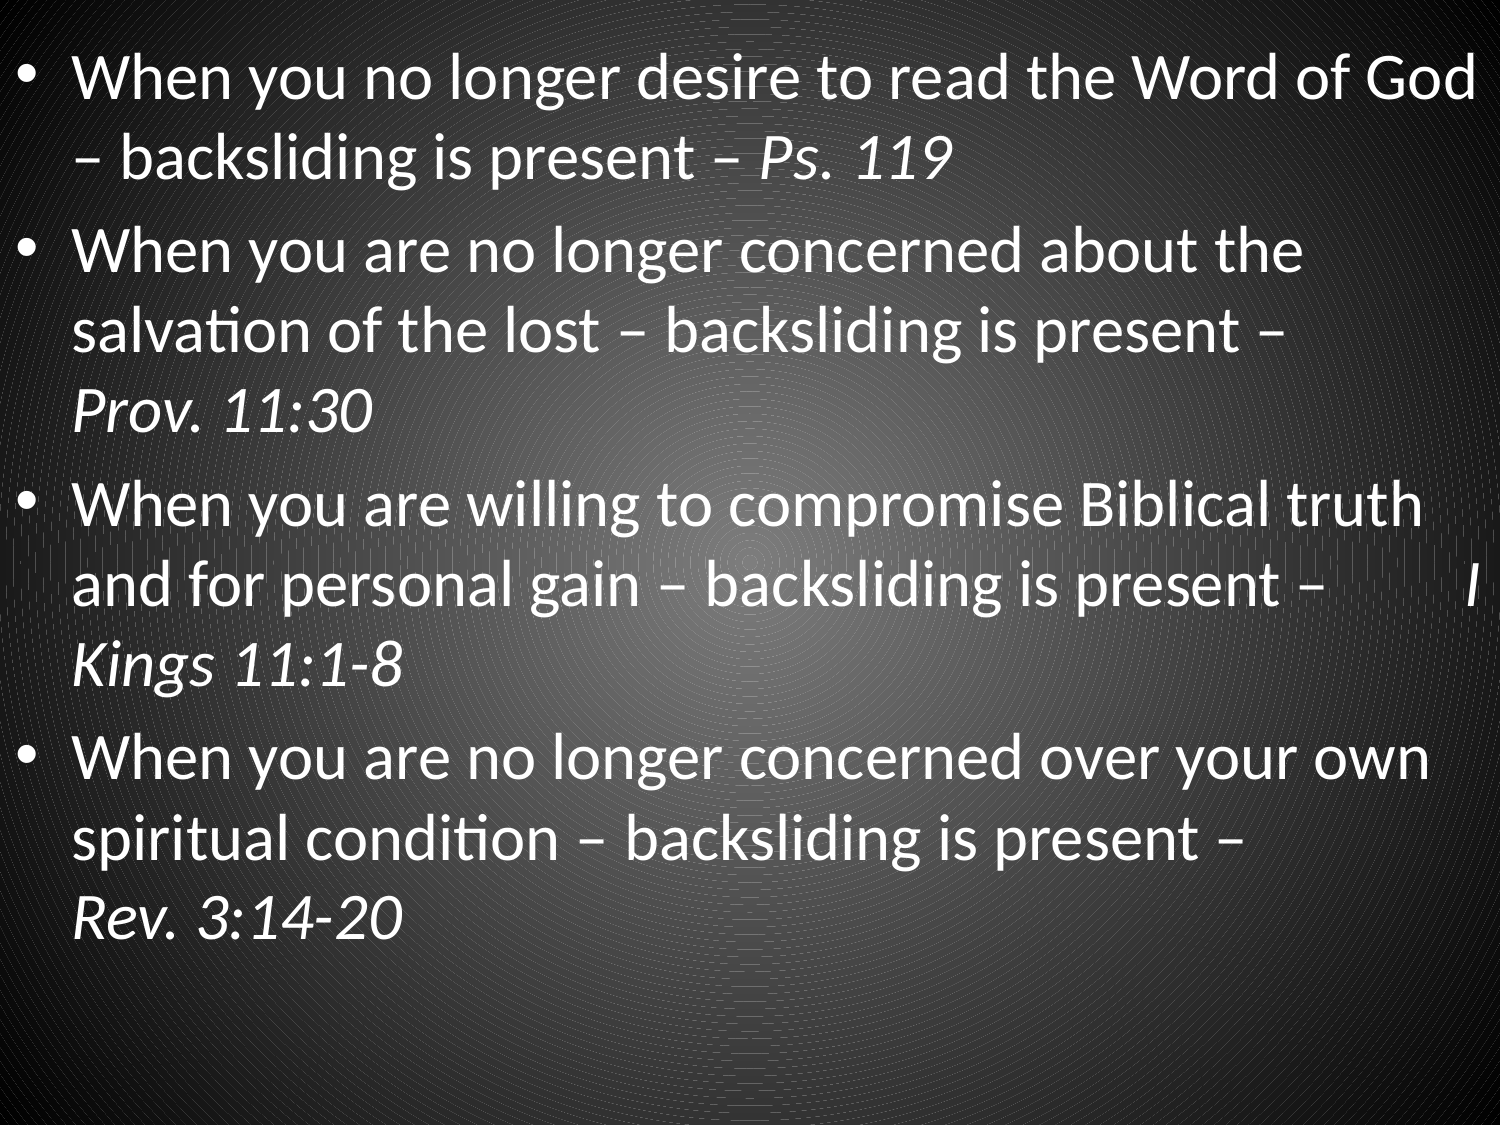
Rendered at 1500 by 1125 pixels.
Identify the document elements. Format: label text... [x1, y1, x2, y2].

list When you no longer desire to read the Word of God – backsliding is present – Ps. 119 When you are no longer concerned about the salvation of the lost – backsliding is present – Prov. 11:30 When you are willing to compromise Biblical truth and for personal gain – backsliding is present – I Kings 11:1-8 When you are no longer concerned over your own spiritual condition – backsliding is present – Rev. 3:14-20 [0, 24, 1500, 1125]
